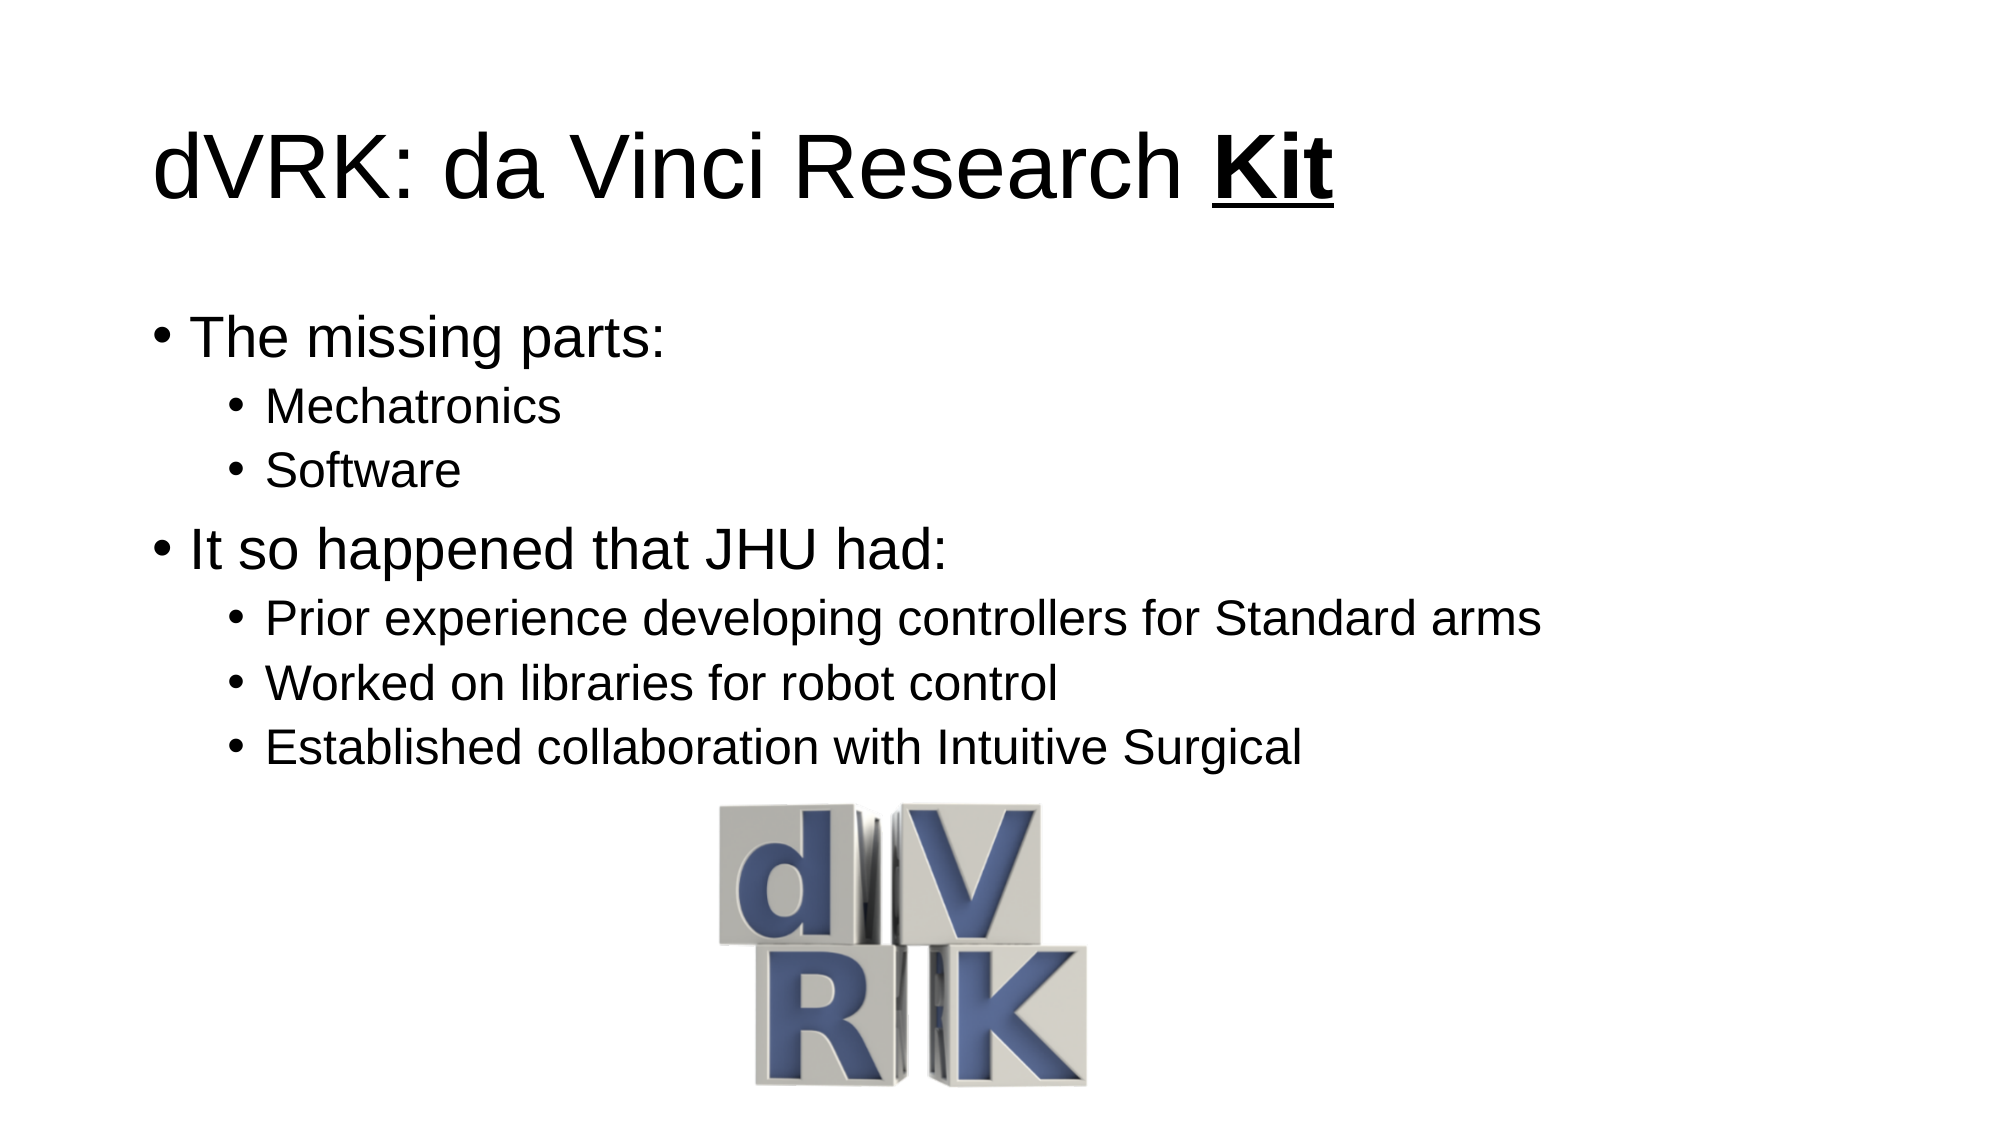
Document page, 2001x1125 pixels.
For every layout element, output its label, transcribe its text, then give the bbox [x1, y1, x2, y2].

list The missing parts: Mechatronics Software It so happened that JHU had: Prior experience developing controllers for Standard arms Worked on libraries for robot control Established collaboration with Intuitive Surgical [137, 299, 1863, 1014]
title dVRK: da Vinci Research Kit [137, 59, 1863, 278]
picture [700, 743, 1105, 1125]
